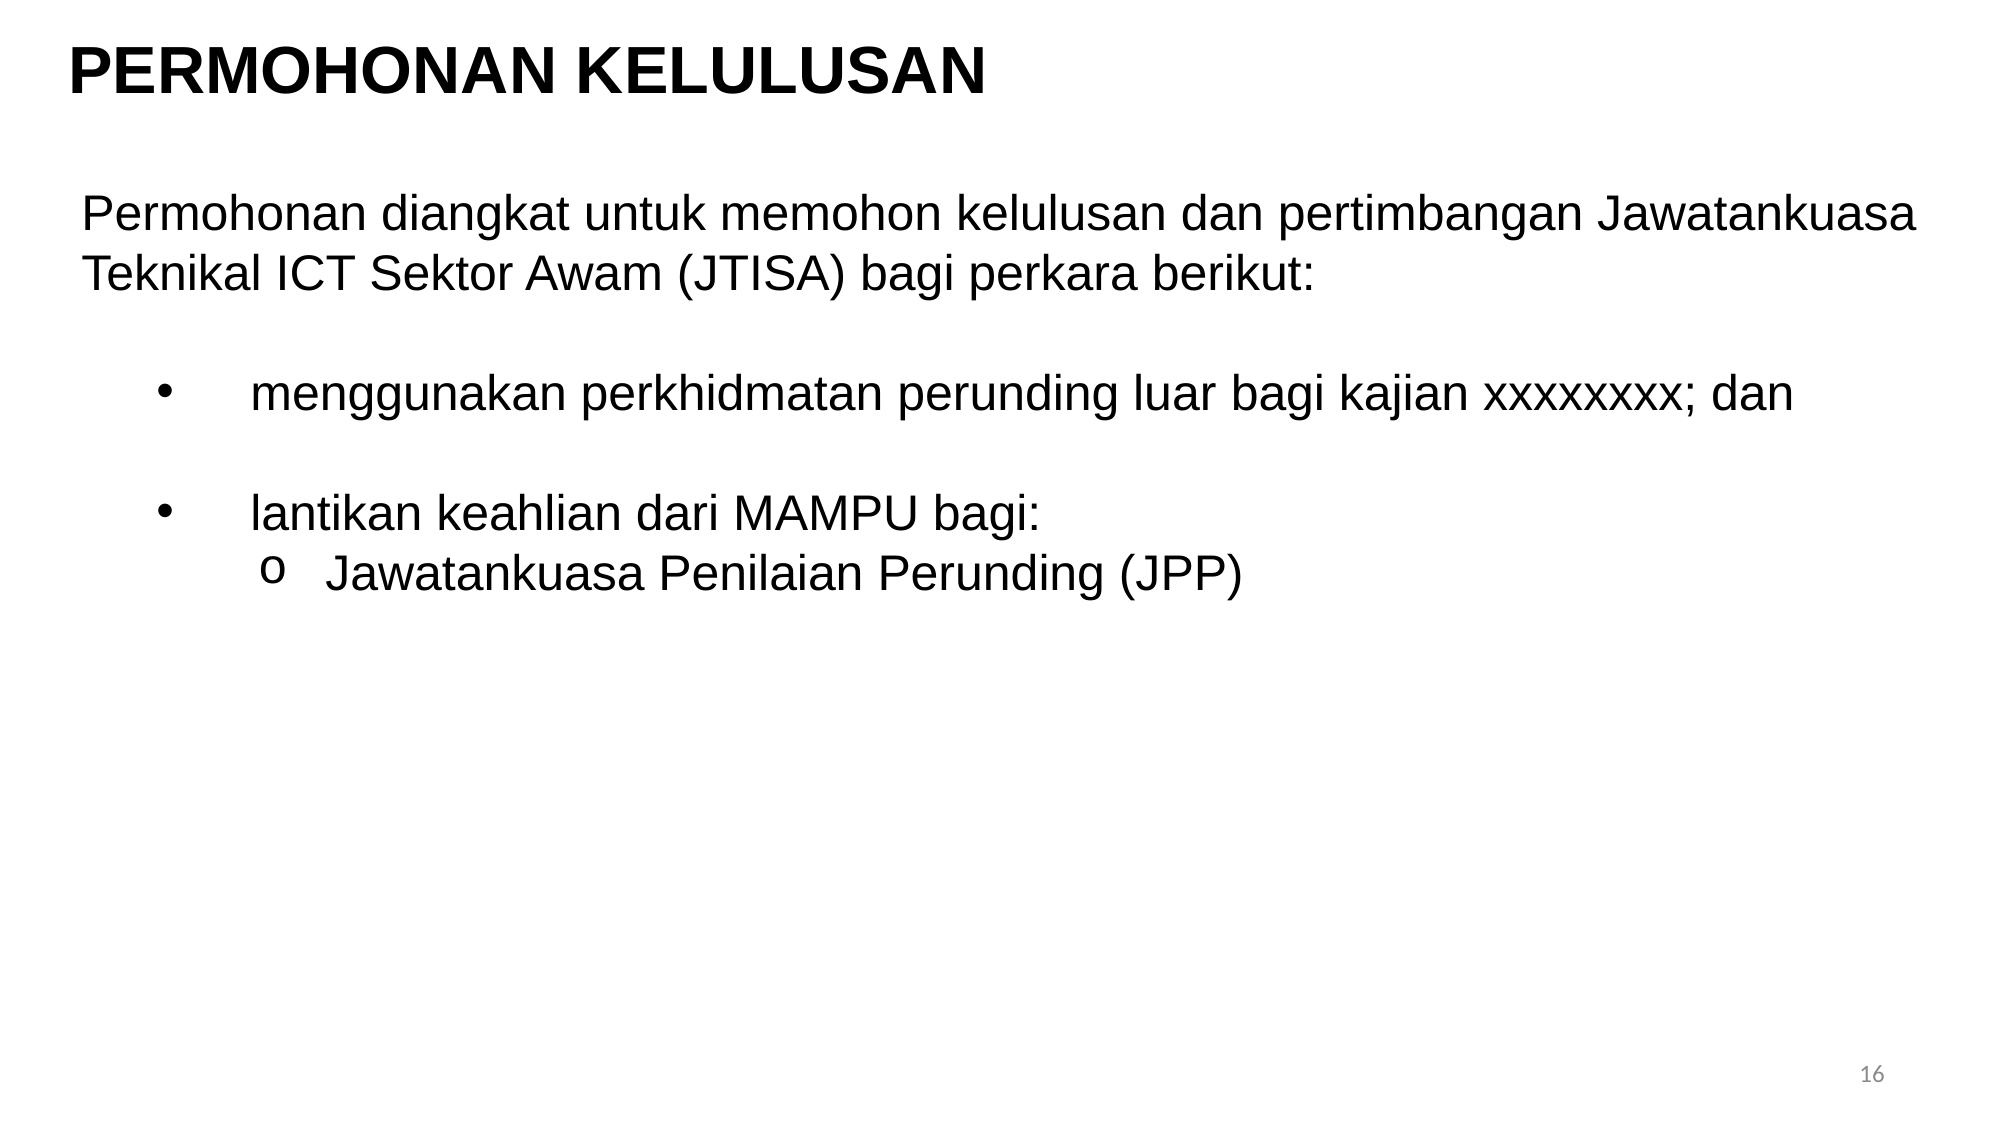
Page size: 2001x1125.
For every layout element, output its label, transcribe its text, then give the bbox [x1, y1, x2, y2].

slide_number 16 [1433, 1042, 1900, 1103]
text_box PERMOHONAN KELULUSAN [53, 18, 1078, 141]
text_box Permohonan diangkat untuk memohon kelulusan dan pertimbangan Jawatankuasa Teknikal ICT Sektor Awam (JTISA) bagi perkara berikut: menggunakan perkhidmatan perunding luar bagi kajian xxxxxxxx; dan lantikan keahlian dari MAMPU bagi: Jawatankuasa Penilaian Perunding (JPP) [66, 172, 1957, 608]
